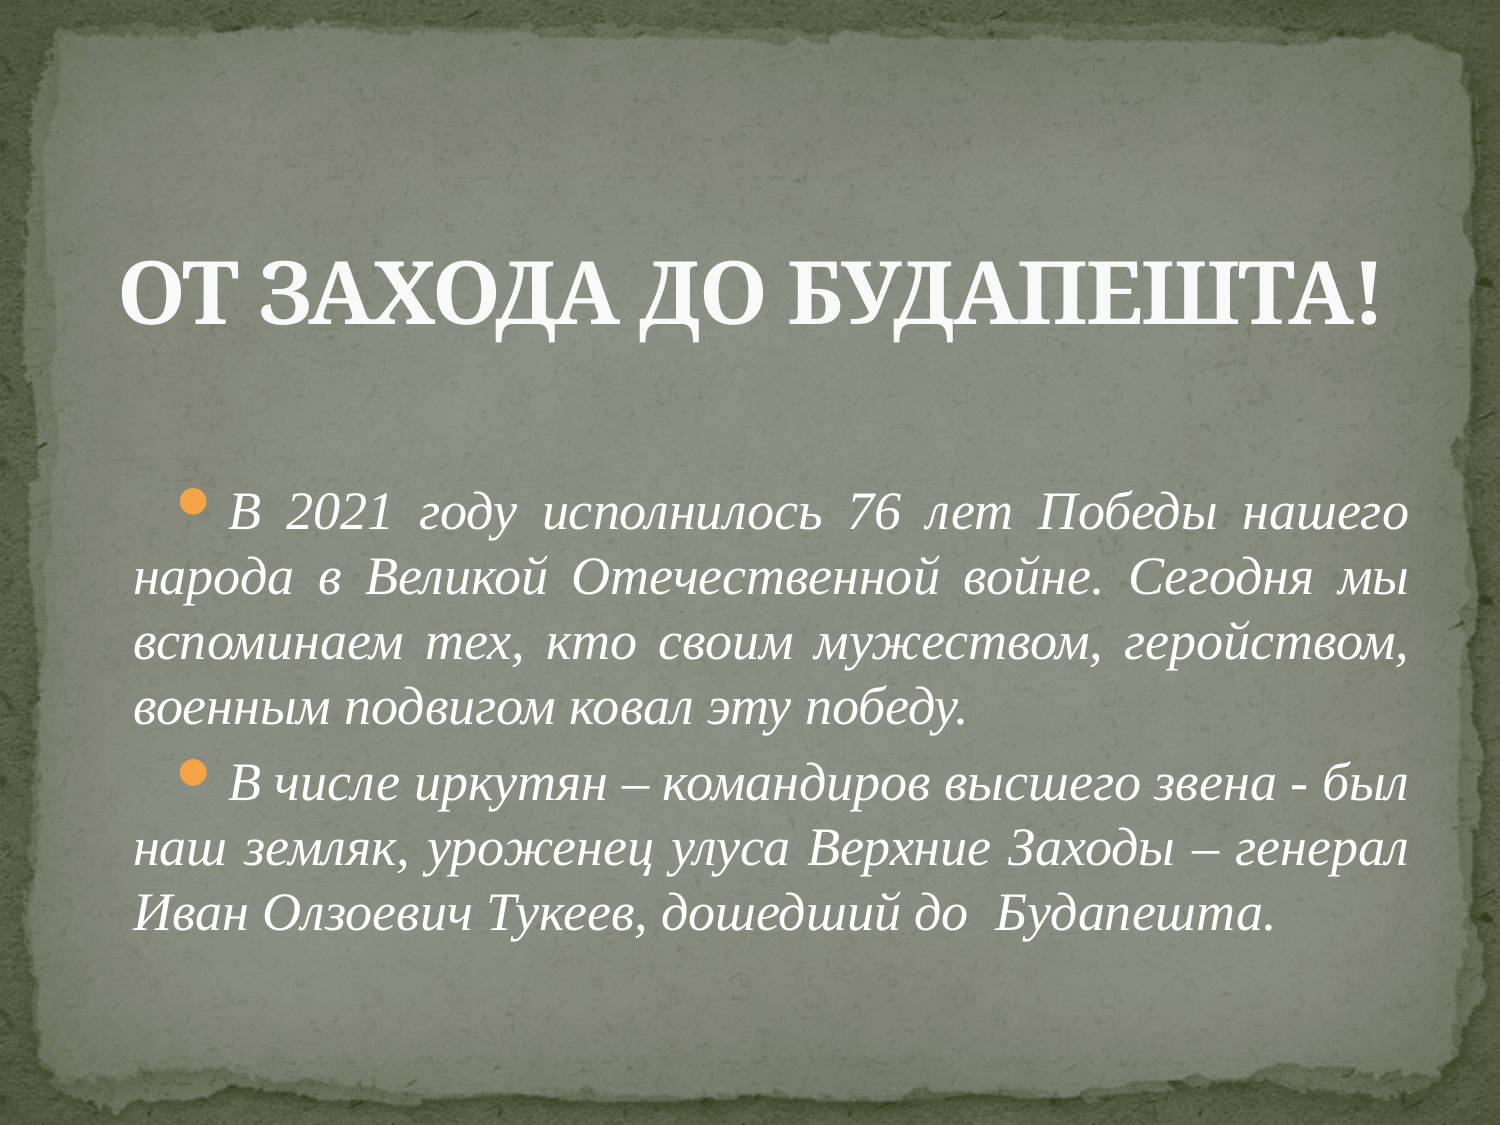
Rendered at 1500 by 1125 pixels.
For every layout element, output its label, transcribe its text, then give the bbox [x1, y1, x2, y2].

list В 2021 году исполнилось 76 лет Победы нашего народа в Великой Отечественной войне. Сегодня мы вспоминаем тех, кто своим мужеством, геройством, военным подвигом ковал эту победу. В числе иркутян – командиров высшего звена - был наш земляк, уроженец улуса Верхние Заходы – генерал Иван Олзоевич Тукеев, дошедший до Будапешта. [76, 468, 1425, 1012]
title ОТ ЗАХОДА ДО БУДАПЕШТА! [76, 149, 1427, 350]
